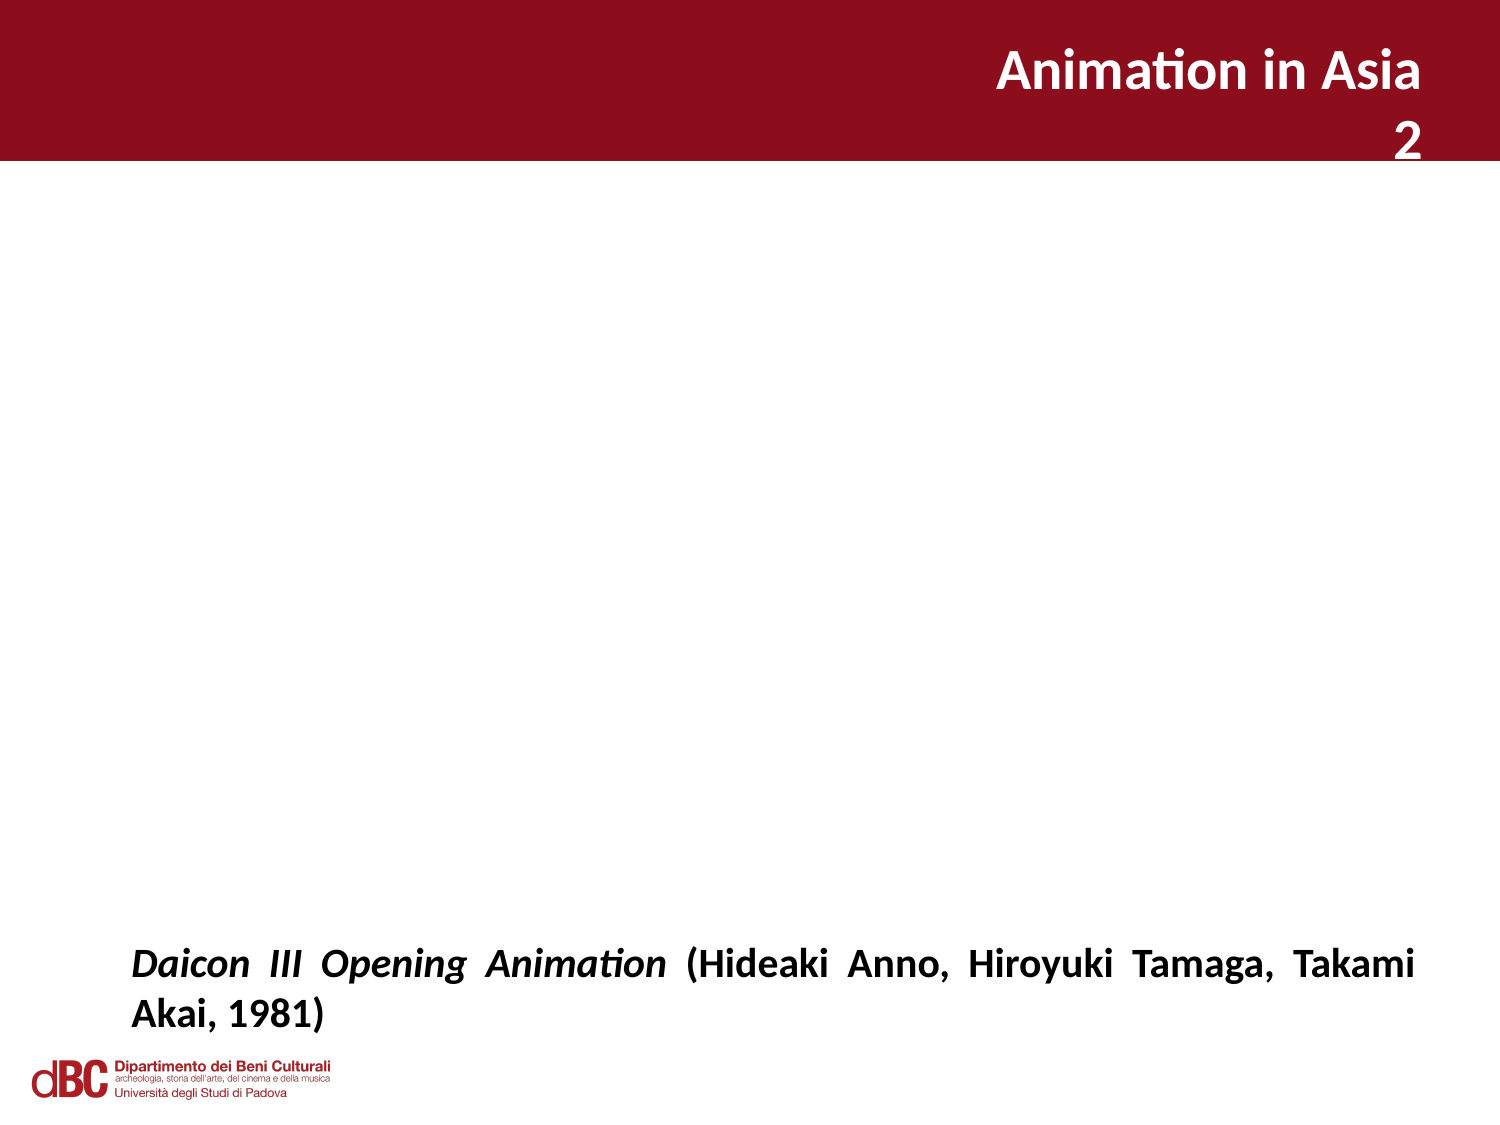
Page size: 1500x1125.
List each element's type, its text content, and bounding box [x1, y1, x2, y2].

text_box Daicon III Opening Animation (Hideaki Anno, Hiroyuki Tamaga, Takami Akai, 1981) [123, 928, 1424, 1044]
text_box Animation in Asia 2 Japan [953, 31, 1423, 141]
picture [29, 1058, 337, 1104]
text_box [0, 0, 1500, 161]
